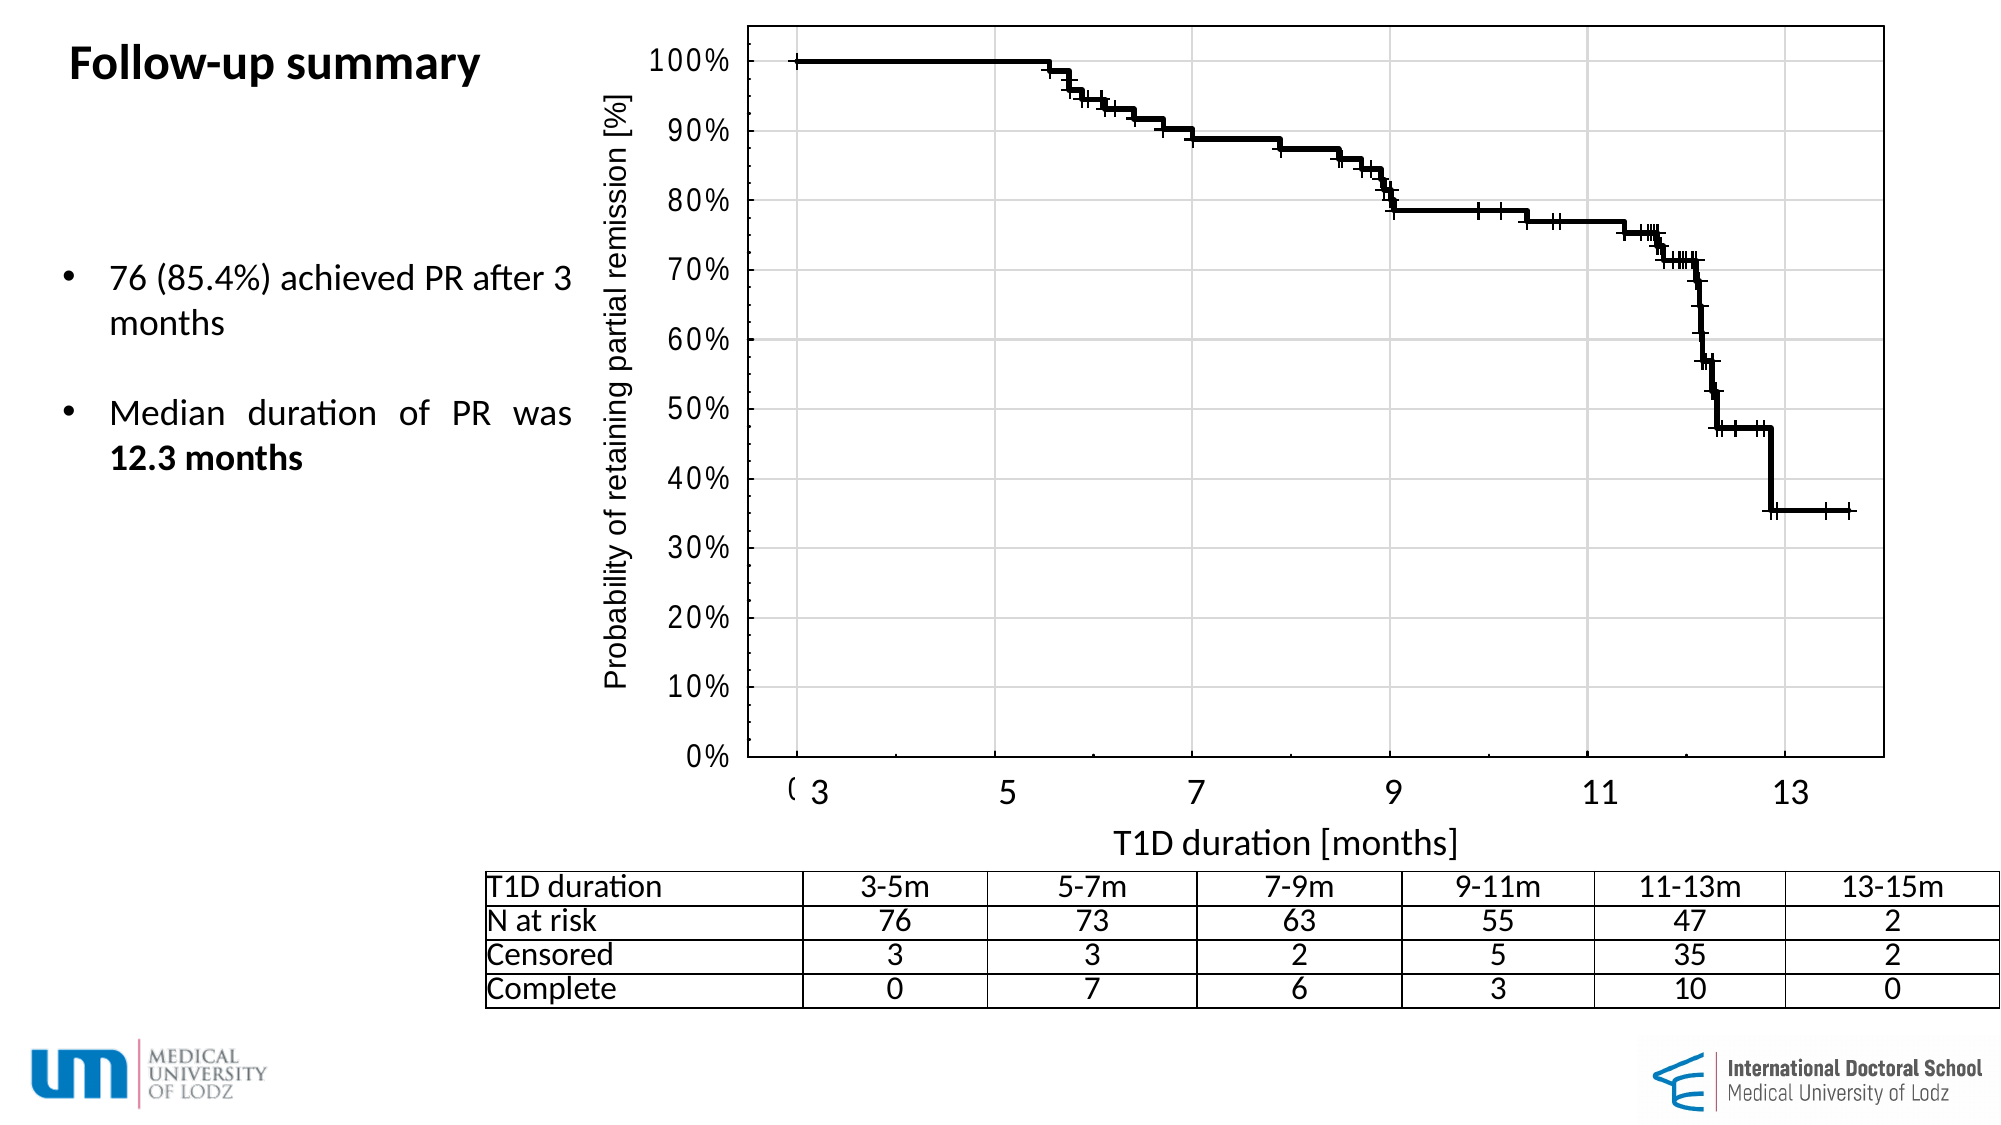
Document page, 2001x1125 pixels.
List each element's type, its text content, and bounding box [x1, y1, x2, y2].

table_cell 0 [1786, 975, 1999, 1007]
table_cell 7 [988, 975, 1196, 1007]
table_cell 0 [804, 975, 987, 1007]
picture [1637, 1035, 2000, 1125]
table_cell 3 [988, 941, 1196, 973]
table_header T1D duration [487, 872, 802, 905]
table_cell 76 [804, 907, 987, 939]
table_cell 2 [1198, 941, 1401, 973]
table_cell 10 [1595, 975, 1785, 1007]
table_cell 73 [988, 907, 1196, 939]
table_header 7-9m [1198, 873, 1401, 905]
table_header 11-13m [1595, 873, 1785, 905]
table_header 3-5m [804, 873, 987, 905]
table_header 9-11m [1403, 873, 1594, 905]
table_cell 3 [1403, 975, 1594, 1007]
table_header 5-7m [988, 873, 1196, 905]
table_cell Complete [487, 975, 802, 1007]
table_cell 2 [1786, 941, 1999, 973]
picture [3, 1020, 296, 1125]
picture [587, 0, 1899, 873]
table_cell 47 [1595, 907, 1785, 939]
table_cell 35 [1595, 941, 1785, 973]
table_cell 6 [1198, 975, 1401, 1007]
table_cell 55 [1403, 907, 1594, 939]
table_cell N at risk [487, 907, 802, 939]
table_cell 63 [1198, 907, 1401, 939]
table_cell 2 [1786, 907, 1999, 939]
table_cell 3 [804, 941, 987, 973]
text_box 76 (85.4%) achieved PR after 3 months Median duration of PR was 12.3 months [47, 245, 587, 486]
table_cell Censored [487, 941, 802, 973]
table_cell 5 [1403, 941, 1594, 973]
table_header 13-15m [1786, 872, 1999, 905]
text_box Follow-up summary [0, 22, 587, 97]
